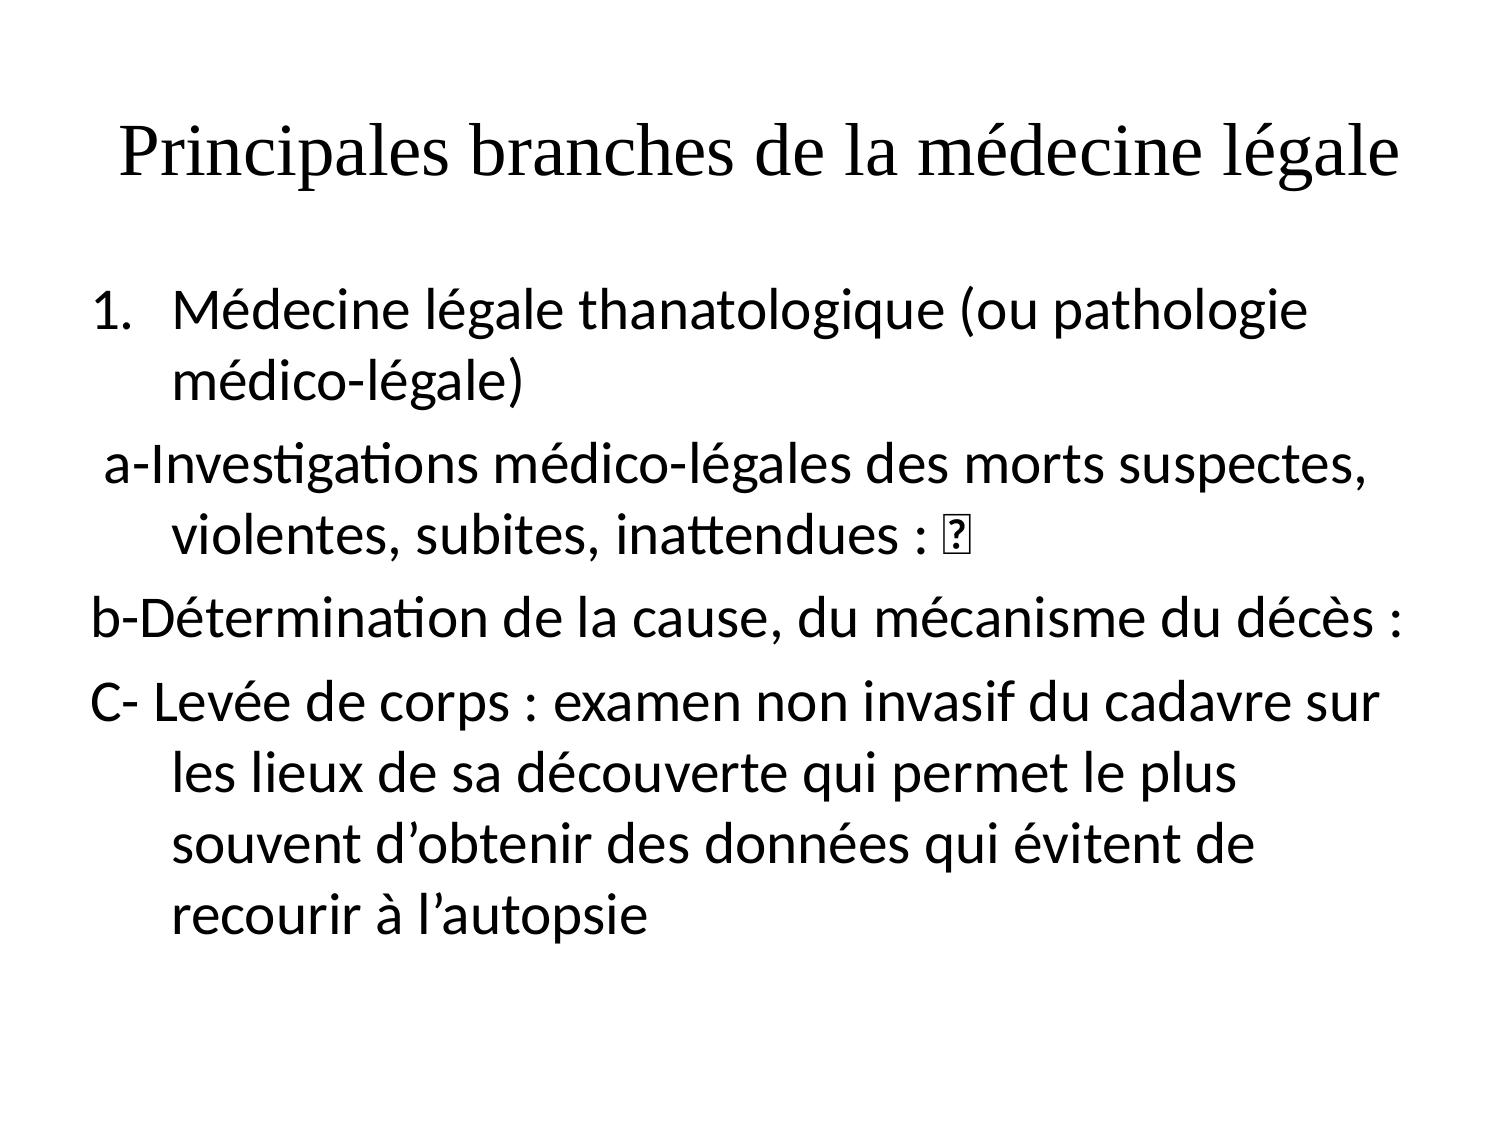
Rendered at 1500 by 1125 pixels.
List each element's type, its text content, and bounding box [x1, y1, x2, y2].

title Principales branches de la médecine légale [75, 45, 1425, 233]
list Médecine légale thanatologique (ou pathologie médico-légale) a-Investigations médico-légales des morts suspectes, violentes, subites, inattendues :  b-Détermination de la cause, du mécanisme du décès : C- Levée de corps : examen non invasif du cadavre sur les lieux de sa découverte qui permet le plus souvent d’obtenir des données qui évitent de recourir à l’autopsie [75, 262, 1425, 1005]
